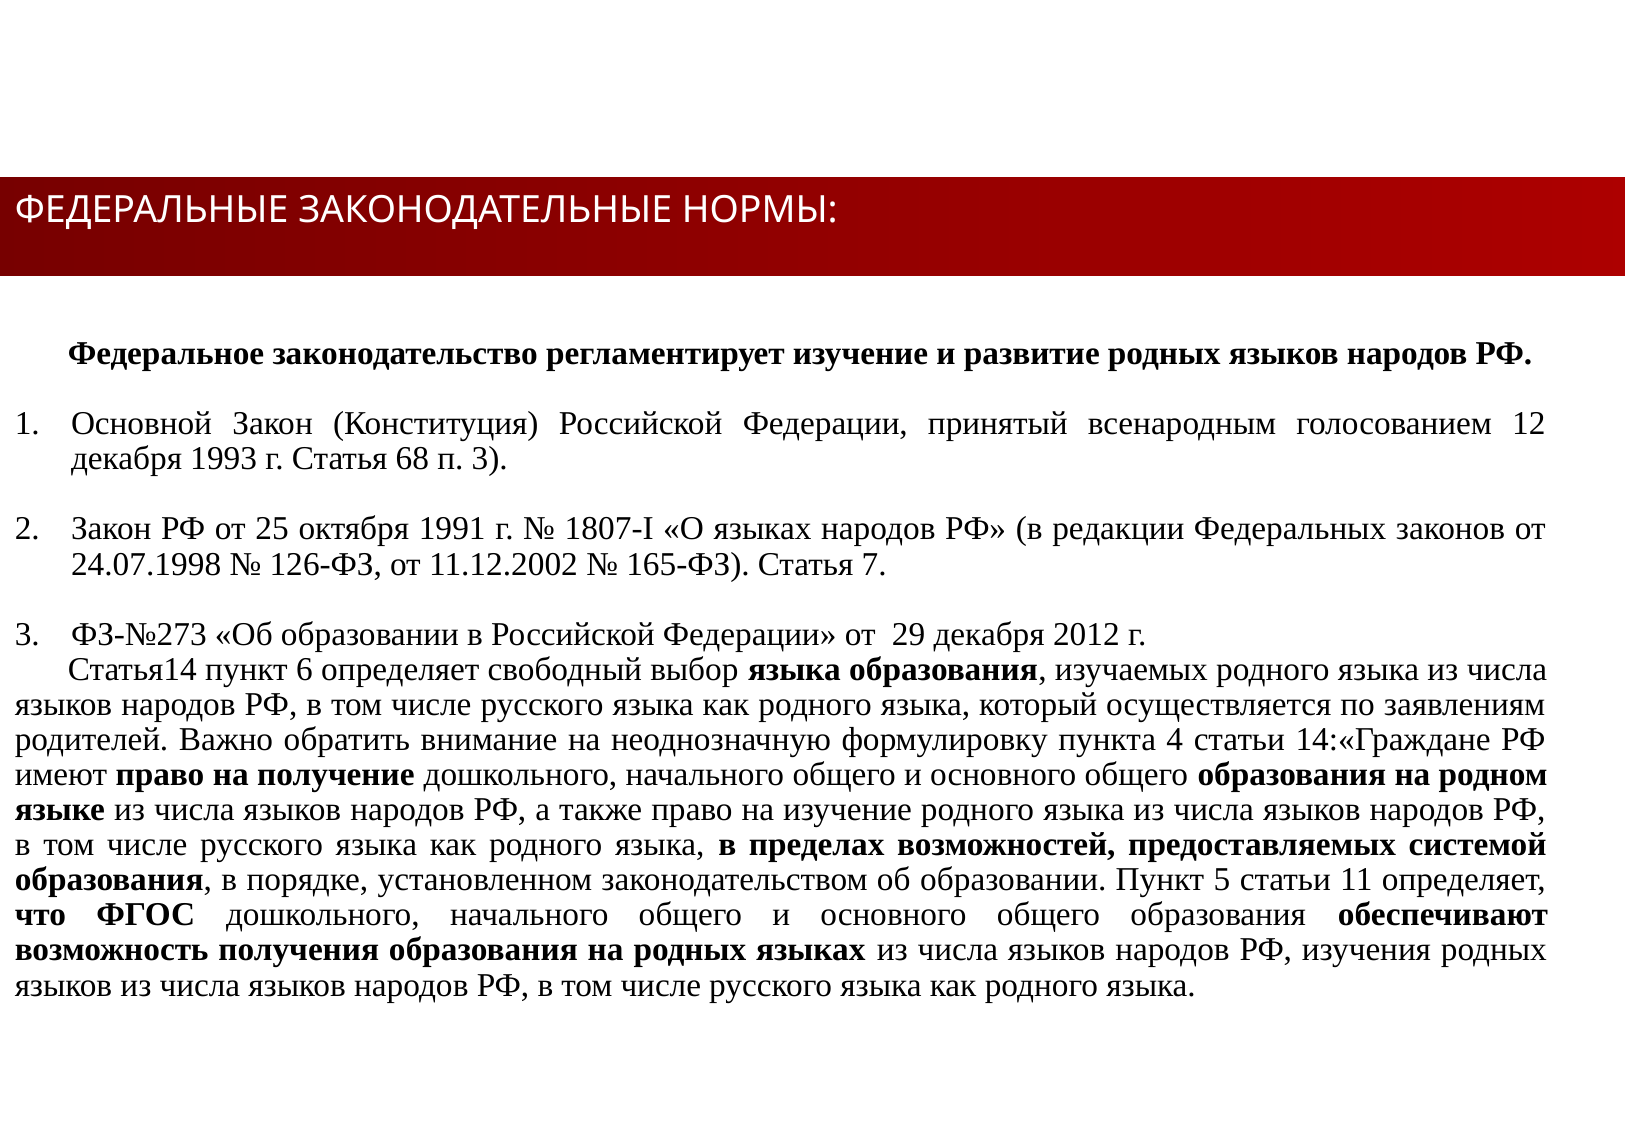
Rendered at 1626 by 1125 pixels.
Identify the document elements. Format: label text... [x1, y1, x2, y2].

text_box Федеральное законодательство регламентирует изучение и развитие родных языков народов РФ. Основной Закон (Конституция) Российской Федерации, принятый всенародным голосованием 12 декабря 1993 г. Статья 68 п. 3). Закон РФ от 25 октября 1991 г. № 1807-I «О языках народов РФ» (в редакции Федеральных законов от 24.07.1998 № 126-ФЗ, от 11.12.2002 № 165-ФЗ). Статья 7. ФЗ-№273 «Об образовании в Российской Федерации» от 29 декабря 2012 г. Статья14 пункт 6 определяет свободный выбор языка образования, изучаемых родного языка из числа языков народов РФ, в том числе русского языка как родного языка, который осуществляется по заявлениям родителей. Важно обратить внимание на неоднозначную формулировку пункта 4 статьи 14:«Граждане РФ имеют право на получение дошкольного, начального общего и основного общего образования на родном языке из числа языков народов РФ, а также право на изучение родного языка из числа языков народов РФ, в том числе русского языка как родного языка, в пределах возможностей, предоставляемых системой образования, в порядке, установленном законодательством об образовании. Пункт 5 статьи 11 определяет, что ФГОС дошкольного, начального общего и основного общего образования обеспечивают возможность получения образования на родных языках из числа языков народов РФ, изучения родных языков из числа языков народов РФ, в том числе русского языка как родного языка. [0, 329, 1563, 1125]
text_box ФЕДЕРАЛЬНЫЕ ЗАКОНОДАТЕЛЬНЫЕ НОРМЫ: [0, 177, 1531, 238]
text_box [0, 177, 1625, 276]
